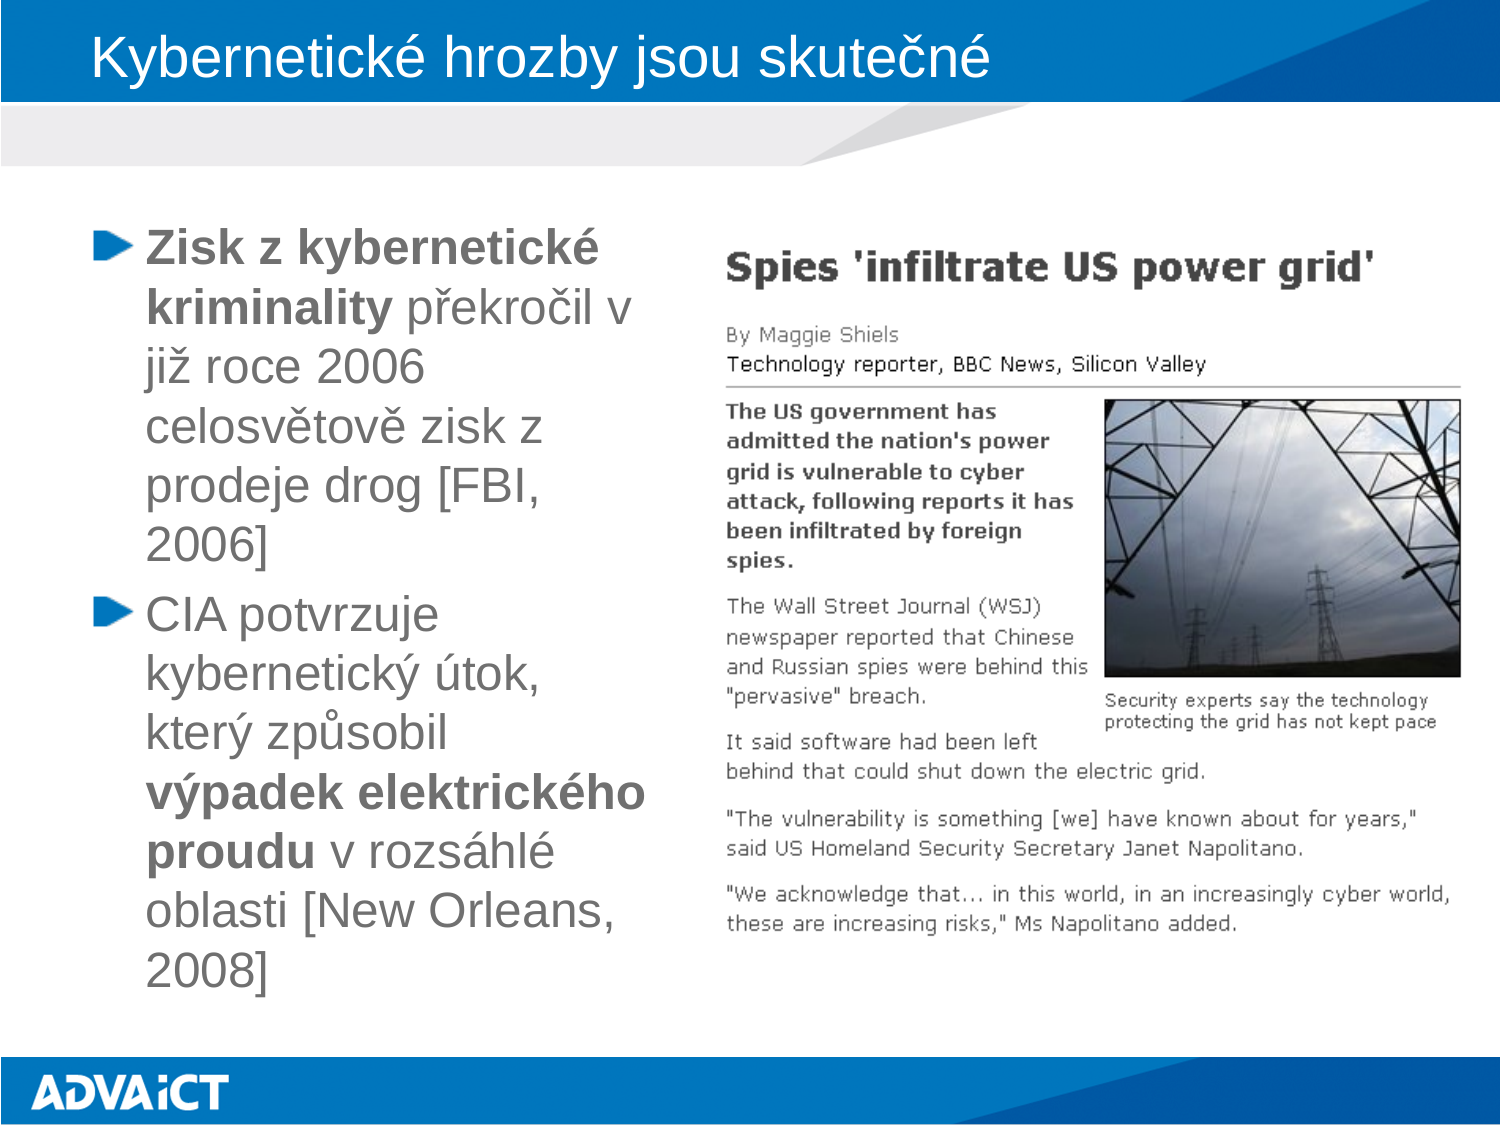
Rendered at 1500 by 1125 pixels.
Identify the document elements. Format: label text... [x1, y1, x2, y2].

title Kybernetické hrozby jsou skutečné [75, 7, 1211, 102]
list Zisk z kybernetické kriminality překročil v již roce 2006 celosvětově zisk z prodeje drog [FBI, 2006] CIA potvrzuje kybernetický útok, který způsobil výpadek elektrického proudu v rozsáhlé oblasti [New Orleans, 2008] [75, 208, 668, 1005]
picture [0, 0, 1500, 1125]
